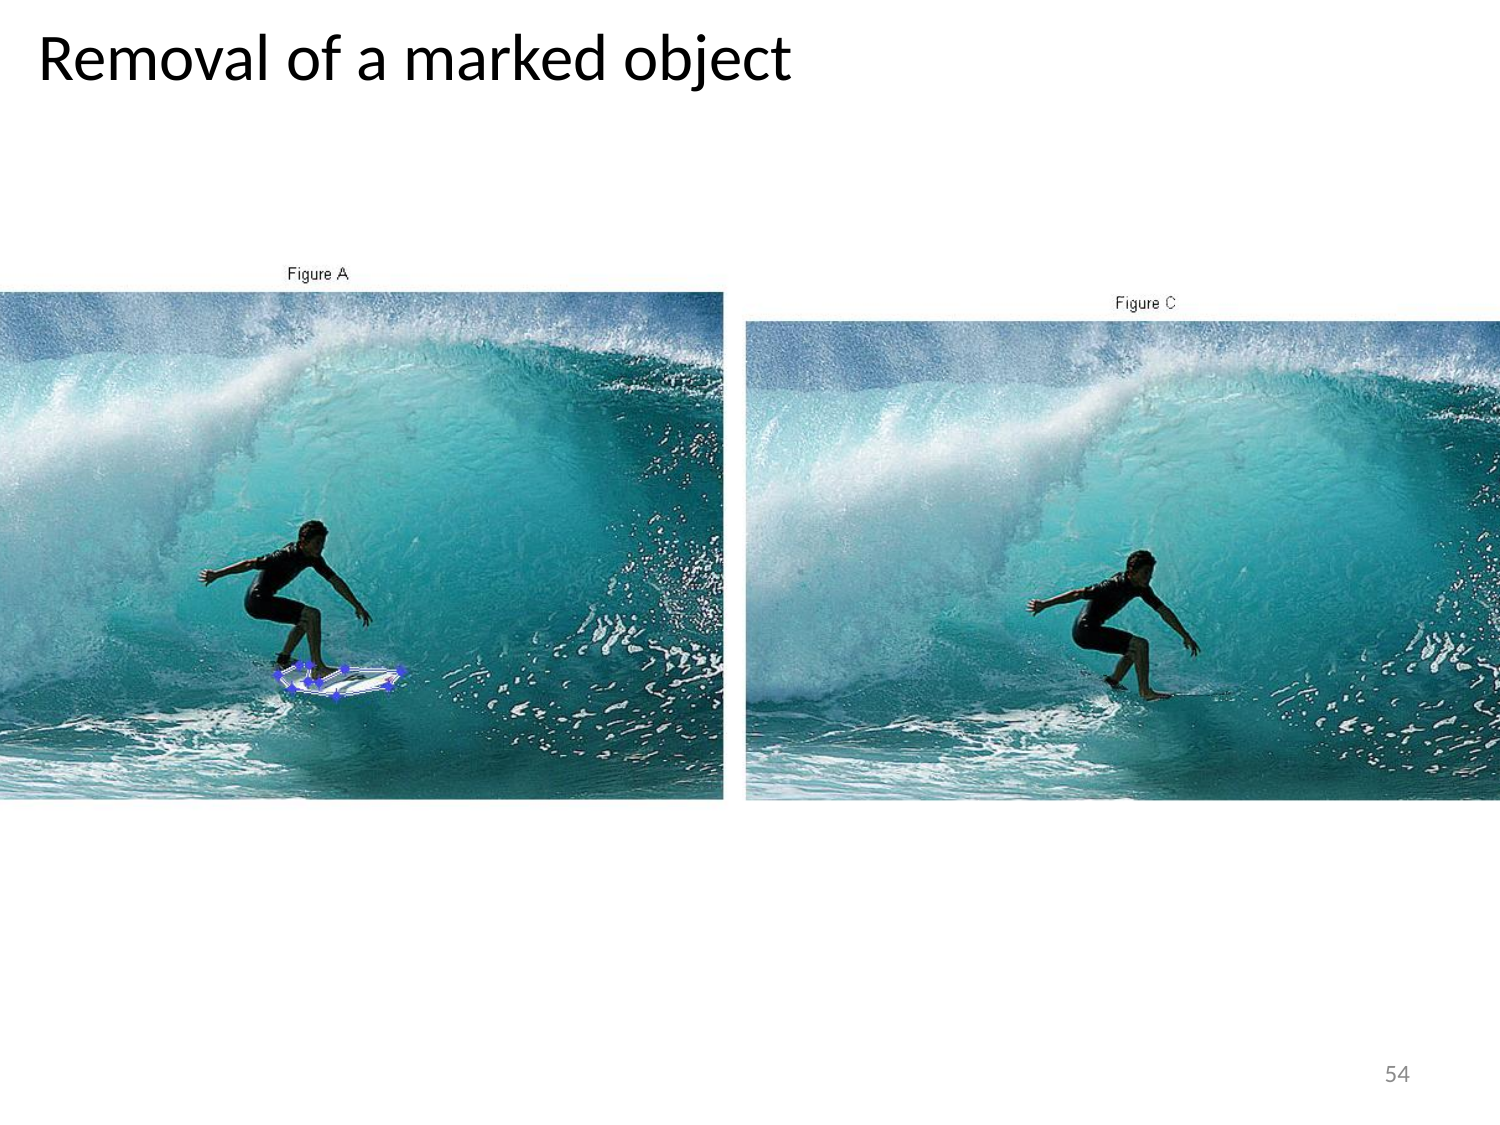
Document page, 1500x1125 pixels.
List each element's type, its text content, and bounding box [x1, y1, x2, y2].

picture [0, 255, 1500, 870]
text_box Removal of a marked object [23, 5, 934, 101]
slide_number 54 [1074, 1042, 1425, 1103]
